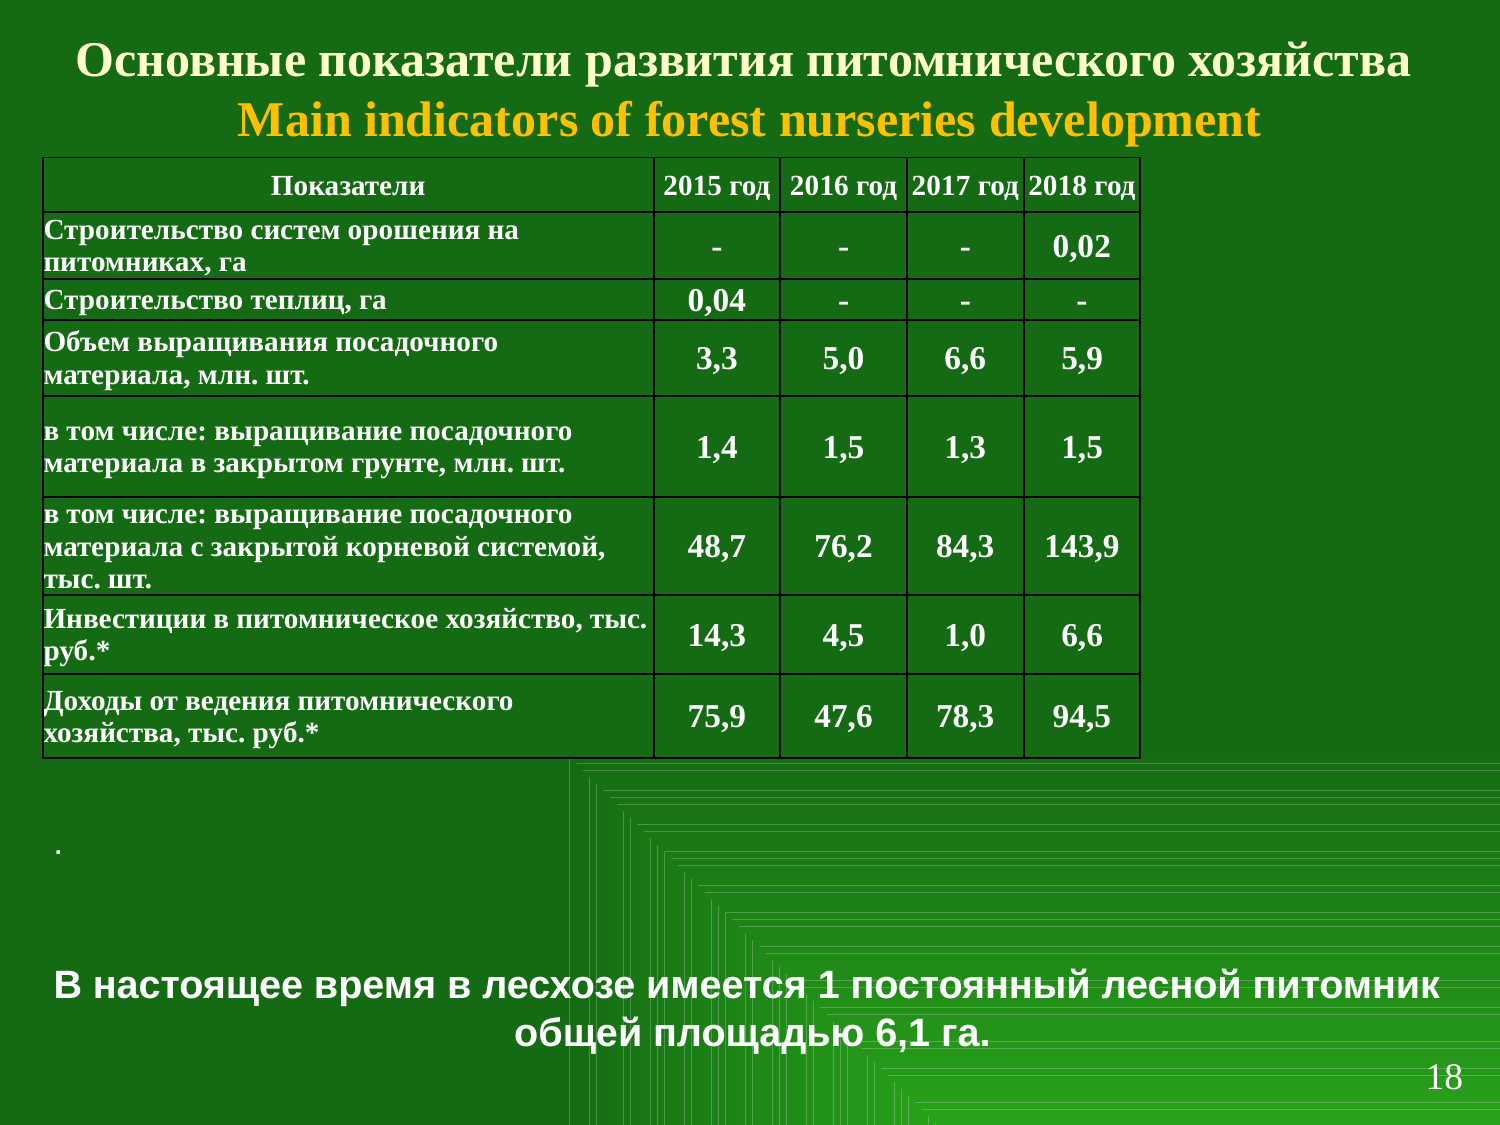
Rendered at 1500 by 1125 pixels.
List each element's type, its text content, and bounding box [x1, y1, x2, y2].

table_cell 84,3 [908, 498, 1023, 594]
table_cell 1,5 [781, 397, 906, 496]
table_cell 1,3 [908, 397, 1023, 496]
table_cell 47,6 [781, 675, 906, 757]
table_cell Инвестиции в питомническое хозяйство, тыс. руб.* [44, 596, 653, 673]
table_cell - [1025, 280, 1139, 319]
table_cell 14,3 [655, 596, 779, 673]
table_cell 0,02 [1025, 213, 1139, 278]
table_cell 1,5 [1025, 397, 1139, 496]
table_cell 6,6 [1025, 596, 1139, 673]
table_cell в том числе: выращивание посадочного материала с закрытой корневой системой, тыс. шт. [44, 498, 653, 594]
table_header 2015 год [655, 173, 779, 211]
table_header 2016 год [781, 173, 906, 211]
table_cell 78,3 [908, 675, 1023, 757]
table_cell - [908, 280, 1023, 319]
table_cell Строительство систем орошения на питомниках, га [44, 213, 653, 278]
table_cell 5,0 [781, 321, 906, 395]
table_cell 4,5 [781, 596, 906, 673]
title Основные показатели развития питомнического хозяйства Main indicators of forest nurseries development [0, 0, 1500, 173]
table_cell - [781, 213, 906, 278]
table_cell Объем выращивания посадочного материала, млн. шт. [44, 321, 653, 395]
table_cell 3,3 [655, 321, 779, 395]
table_cell 6,6 [908, 321, 1023, 395]
table_cell 48,7 [655, 498, 779, 594]
text_box . [41, 822, 1424, 867]
text_box В настоящее время в лесхозе имеется 1 постоянный лесной питомник общей площадью 6,1 га. [39, 952, 1466, 1062]
table_cell 1,4 [655, 397, 779, 496]
table_cell - [781, 280, 906, 319]
table_cell 94,5 [1025, 675, 1139, 757]
table_cell - [655, 213, 779, 278]
table_cell 75,9 [655, 675, 779, 757]
table_cell Строительство теплиц, га [44, 280, 653, 319]
table_header 2017 год [908, 173, 1023, 211]
table_header 2018 год [1025, 173, 1139, 211]
table_cell 5,9 [1025, 321, 1139, 395]
table_cell в том числе: выращивание посадочного материала в закрытом грунте, млн. шт. [44, 397, 653, 496]
table_header Показатели [44, 173, 653, 211]
table_cell Доходы от ведения питомнического хозяйства, тыс. руб.* [44, 675, 653, 757]
table_cell 0,04 [655, 280, 779, 319]
text_box 18 [1387, 1044, 1478, 1120]
table_cell 76,2 [781, 498, 906, 594]
table_cell 1,0 [908, 596, 1023, 673]
table_cell 143,9 [1025, 498, 1139, 594]
table_cell - [908, 213, 1023, 278]
